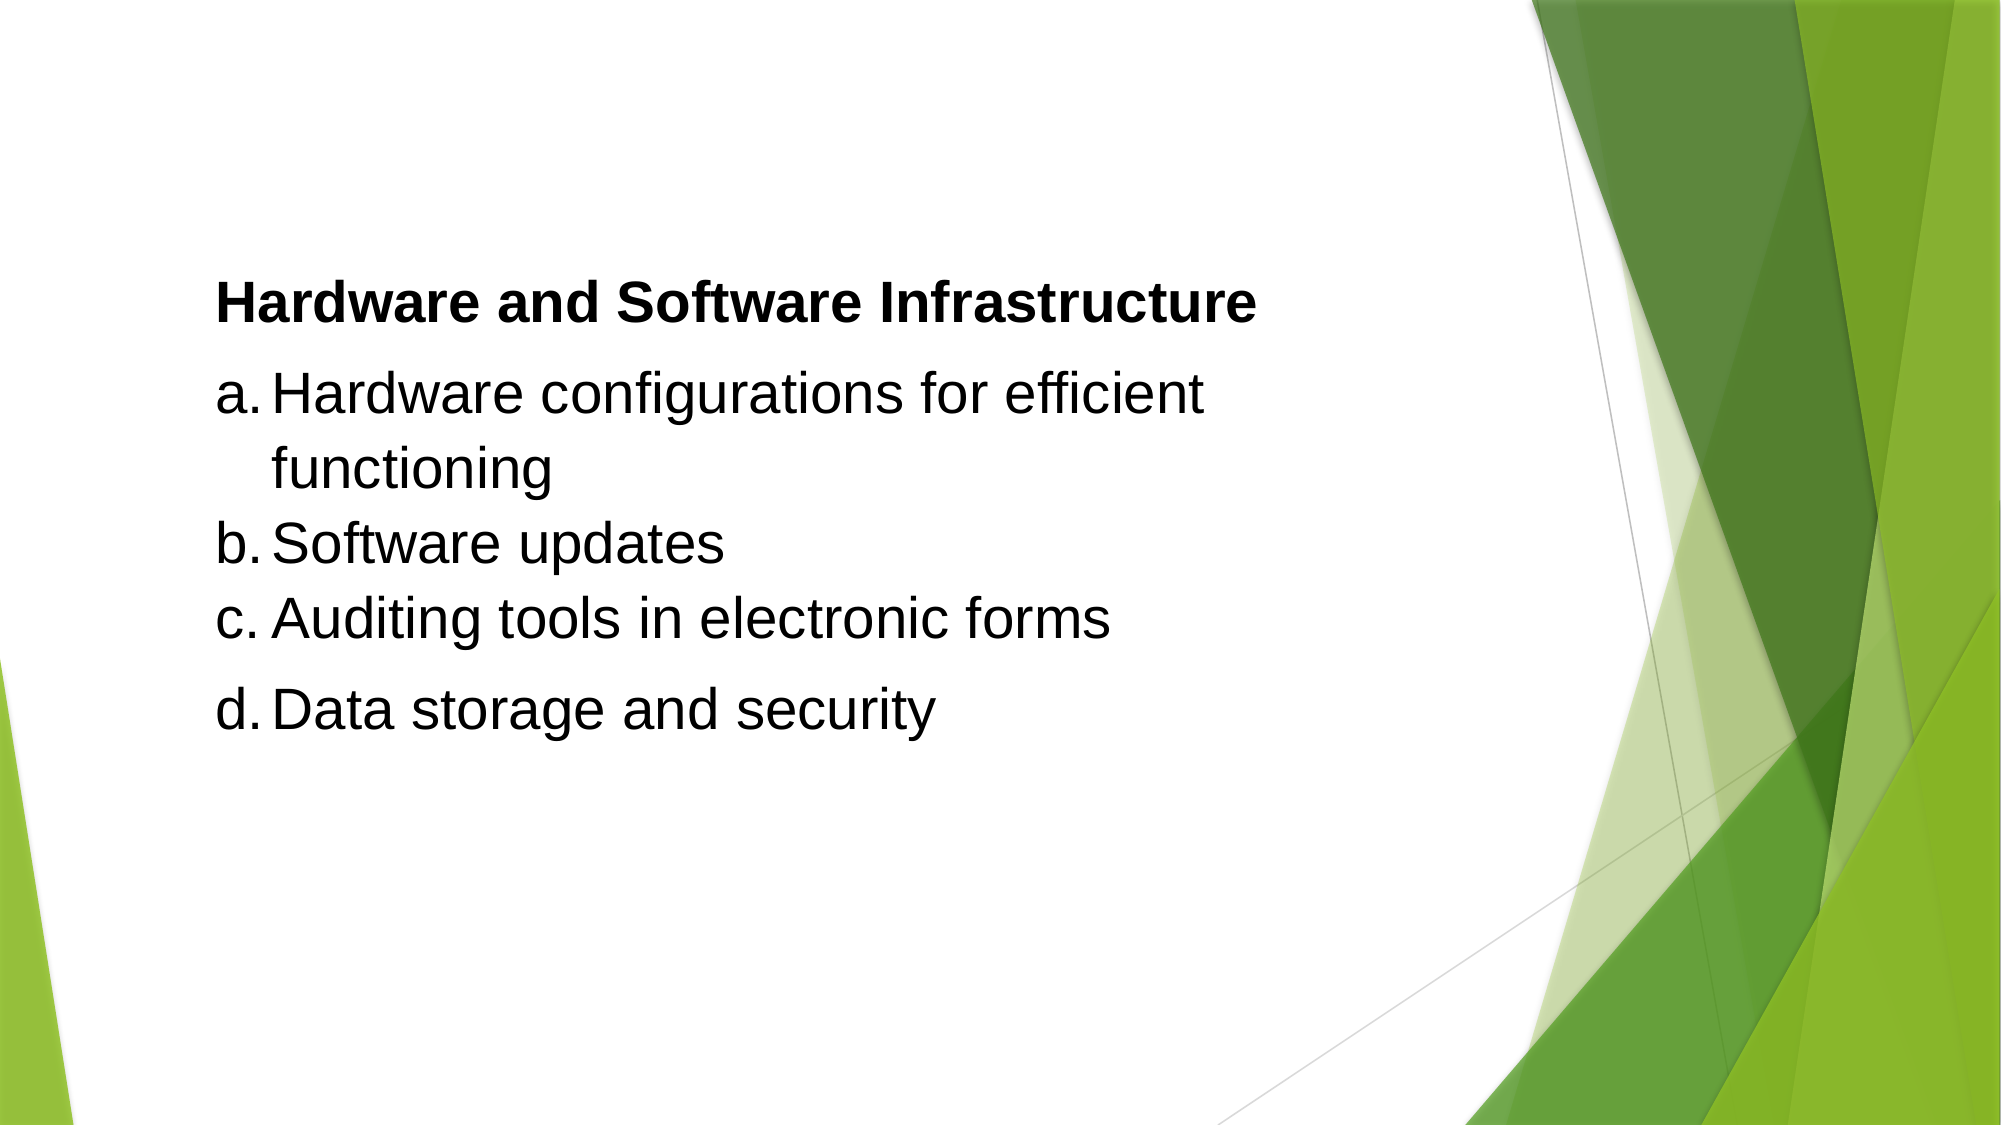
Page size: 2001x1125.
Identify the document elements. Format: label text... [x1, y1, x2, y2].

text_box Hardware and Software Infrastructure Hardware configurations for efficient functioning Software updates Auditing tools in electronic forms Data storage and security [182, 251, 1318, 749]
